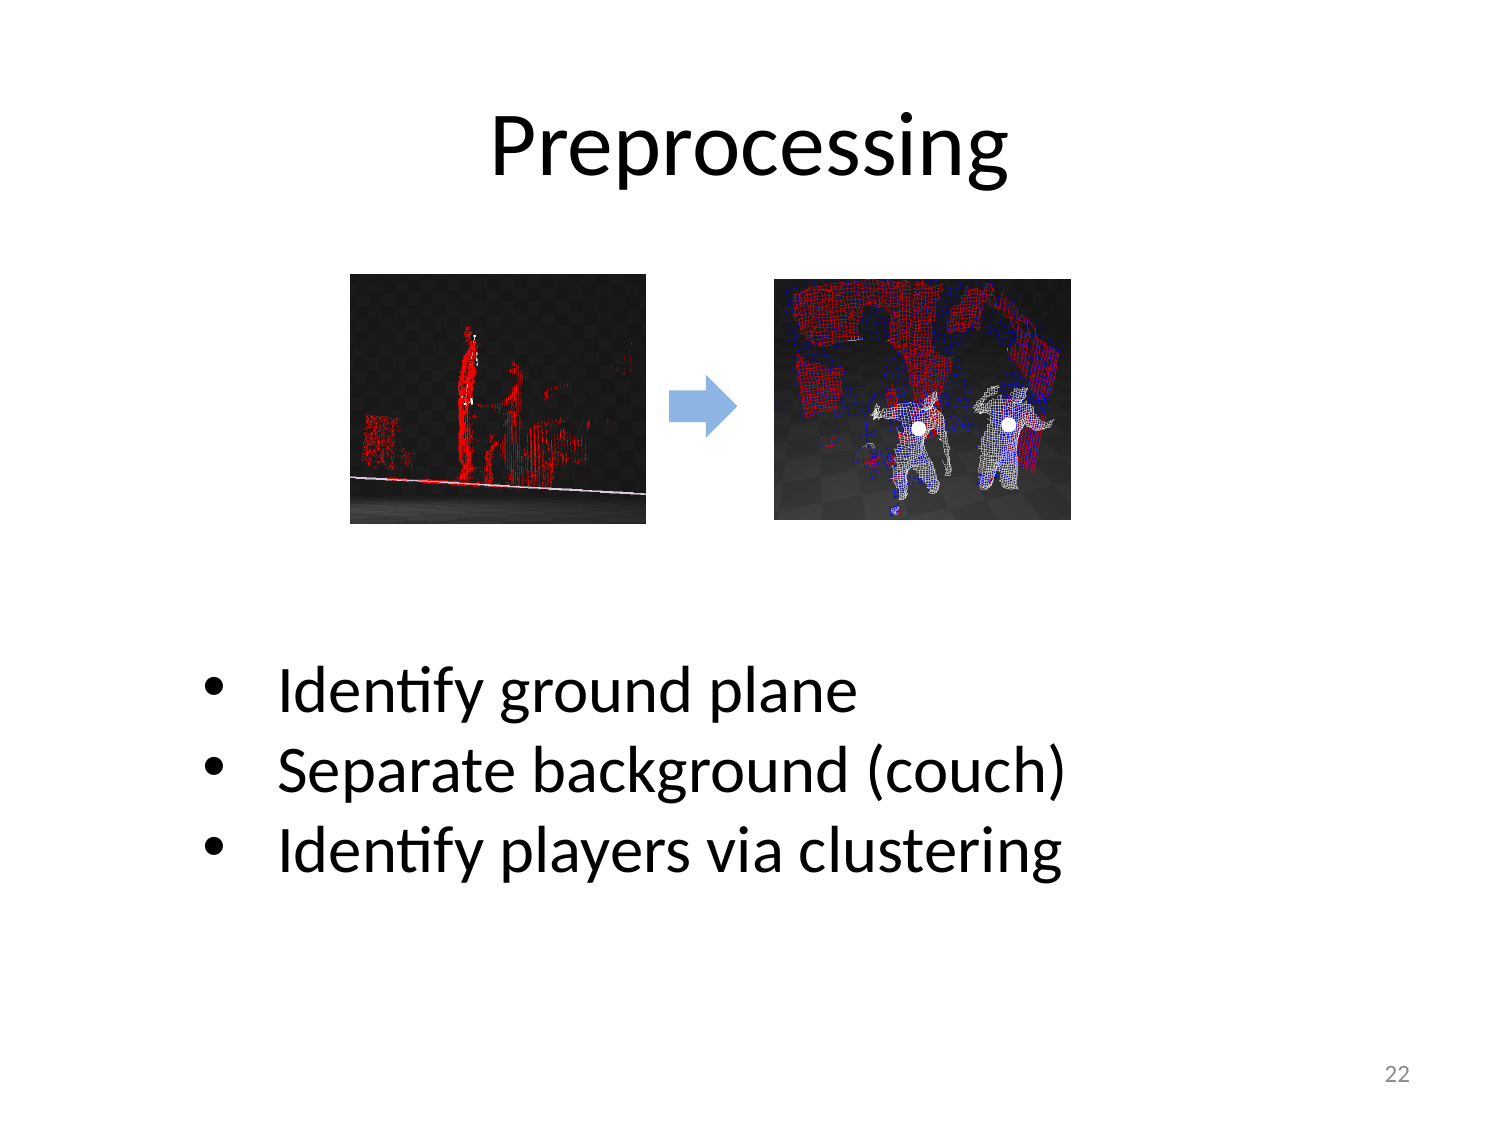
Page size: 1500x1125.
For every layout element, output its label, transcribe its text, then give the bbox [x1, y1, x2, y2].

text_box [774, 278, 1071, 520]
text_box [666, 372, 740, 440]
slide_number 22 [1074, 1042, 1425, 1103]
title Preprocessing [75, 45, 1425, 233]
picture [349, 274, 646, 524]
text_box Identify ground plane Separate background (couch) Identify players via clustering [187, 638, 1314, 893]
